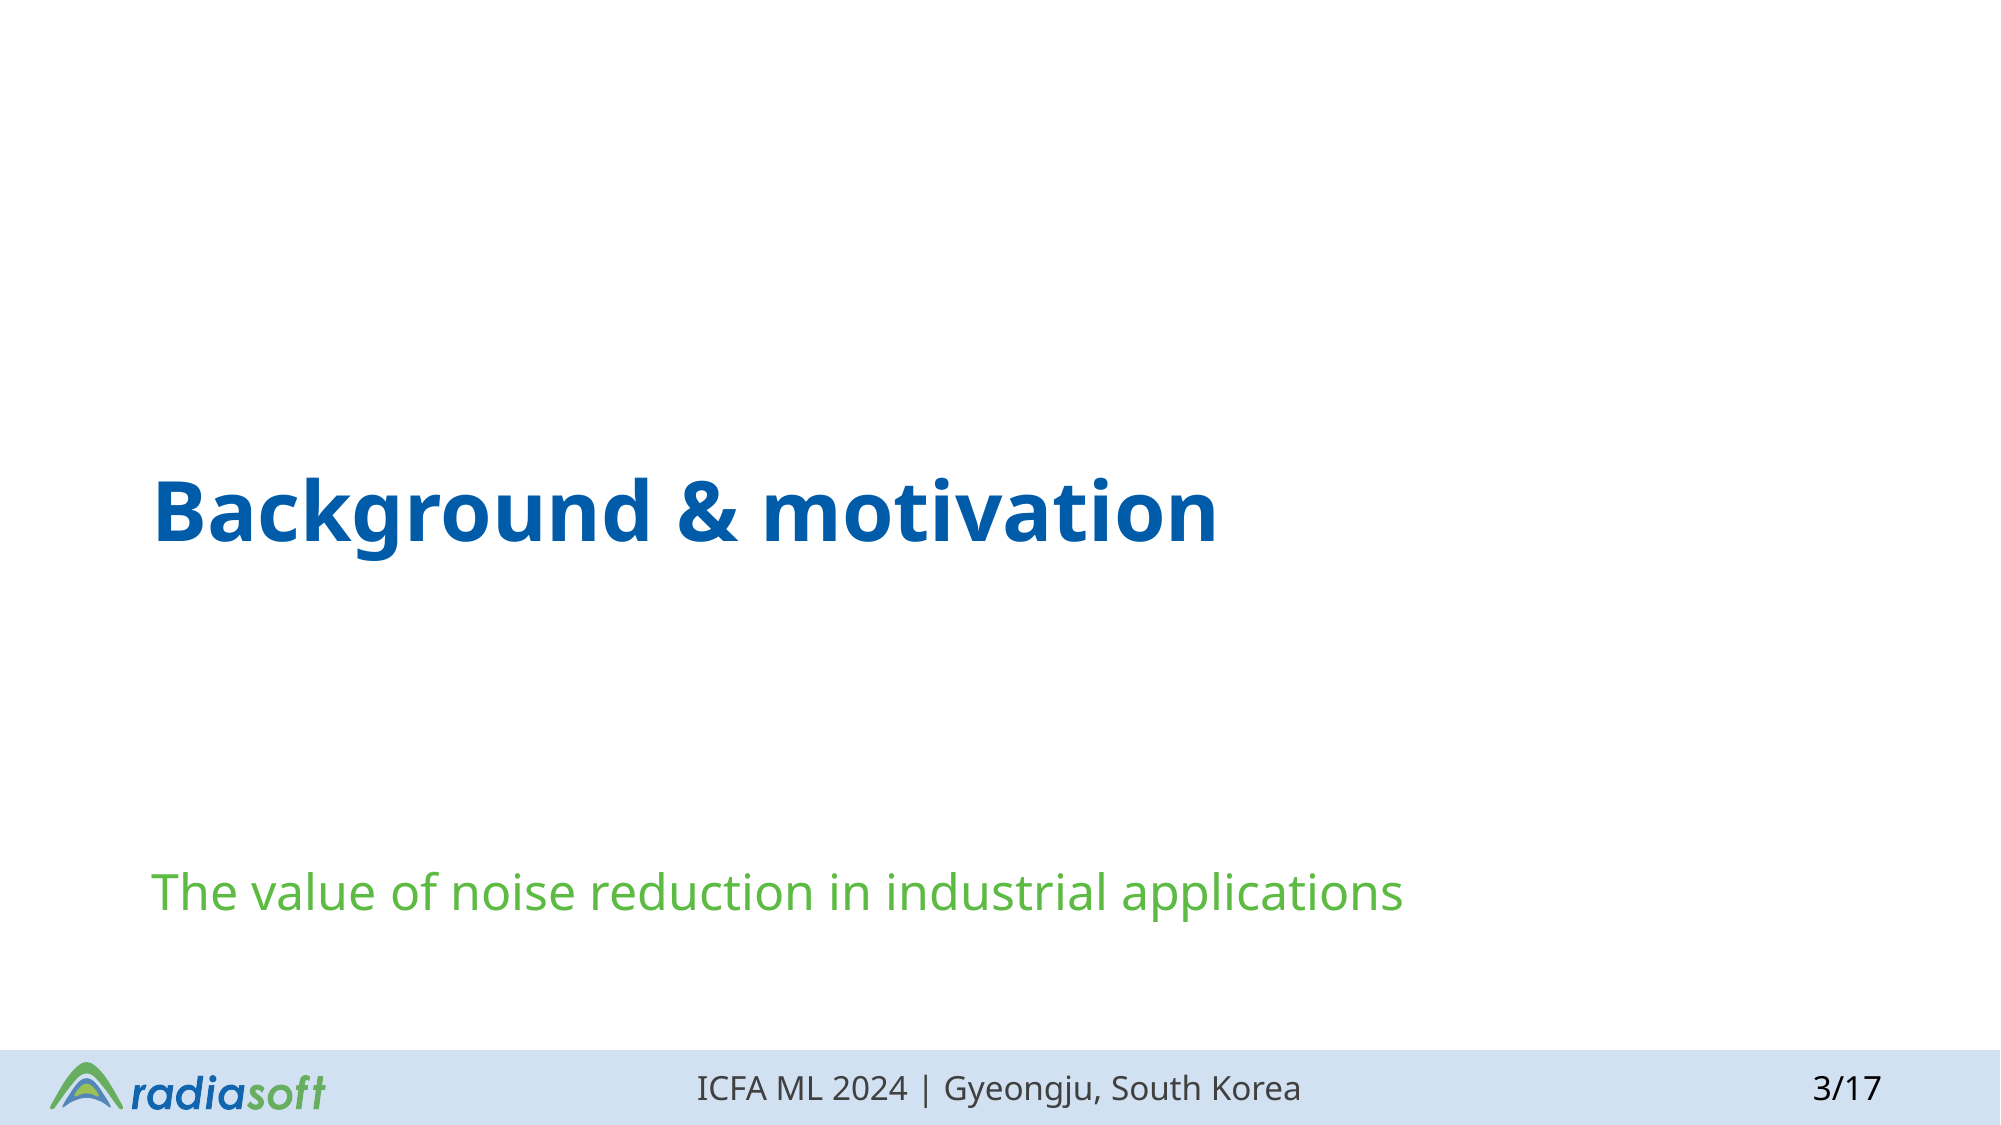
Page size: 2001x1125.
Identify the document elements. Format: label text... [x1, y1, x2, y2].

picture [50, 1062, 326, 1110]
list The value of noise reduction in industrial applications [136, 752, 1862, 999]
title Background & motivation [136, 280, 1862, 749]
